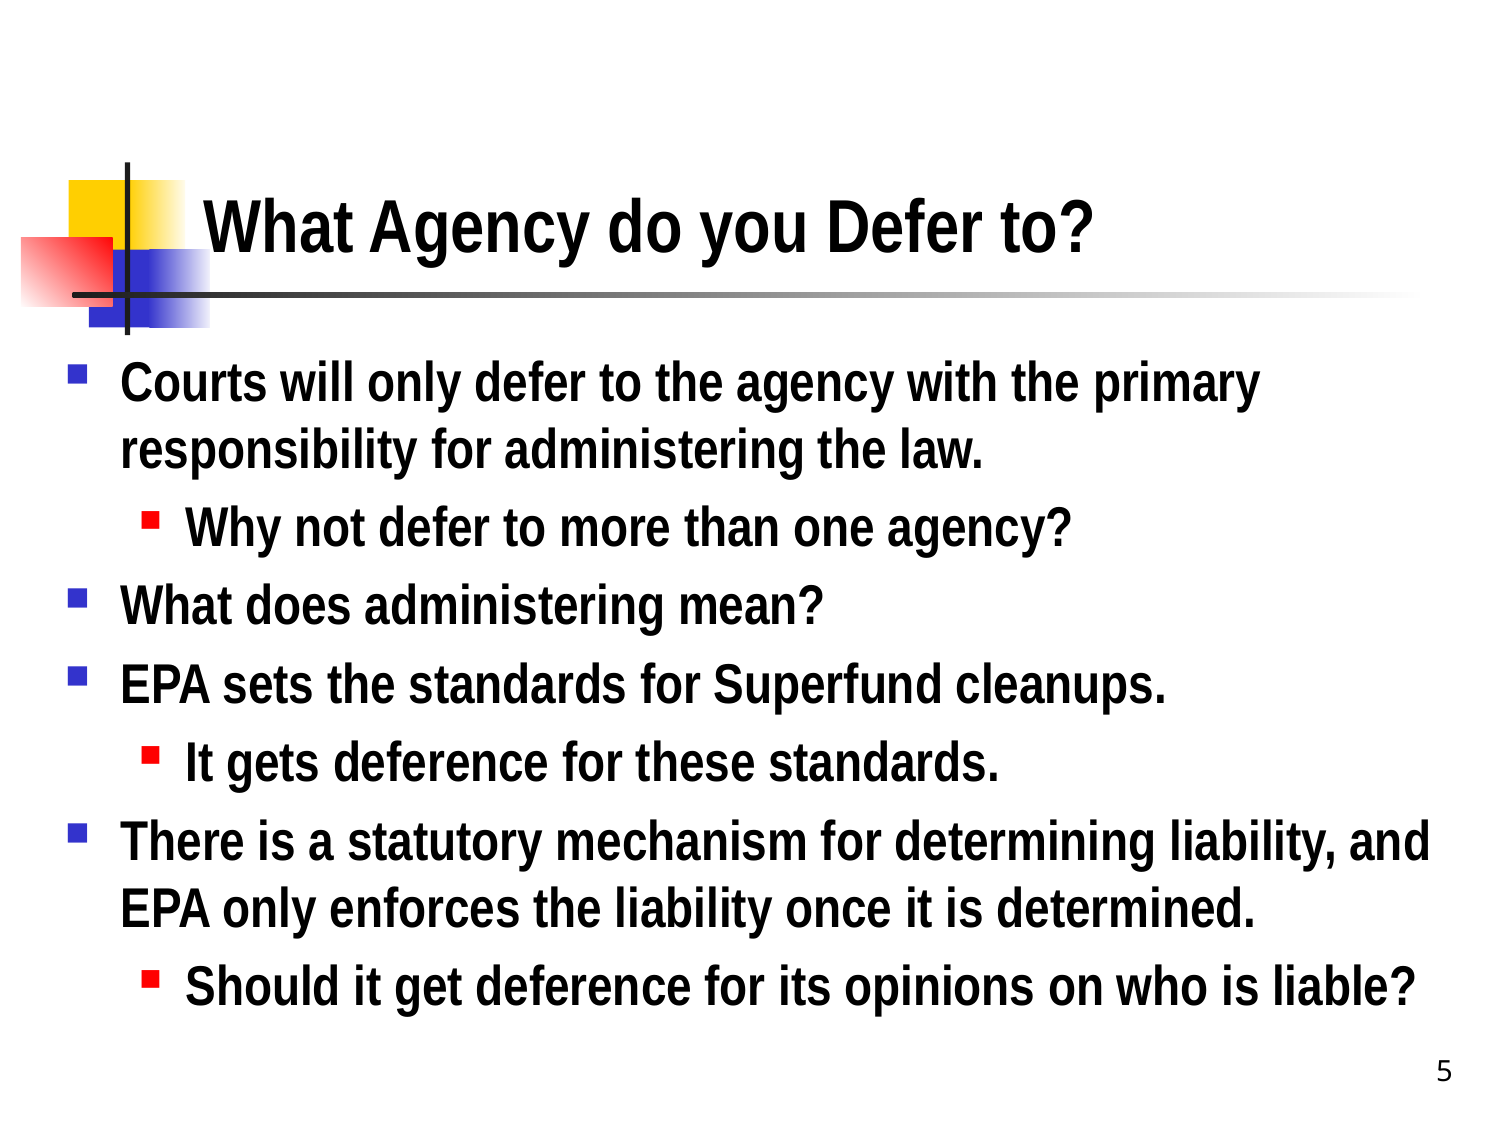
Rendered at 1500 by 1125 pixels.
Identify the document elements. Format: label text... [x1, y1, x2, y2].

list Courts will only defer to the agency with the primary responsibility for administering the law. Why not defer to more than one agency? What does administering mean? EPA sets the standards for Superfund cleanups. It gets deference for these standards. There is a statutory mechanism for determining liability, and EPA only enforces the liability once it is determined. Should it get deference for its opinions on who is liable? [50, 337, 1450, 1075]
title What Agency do you Defer to? [188, 35, 1468, 275]
slide_number 5 [1155, 1024, 1468, 1100]
